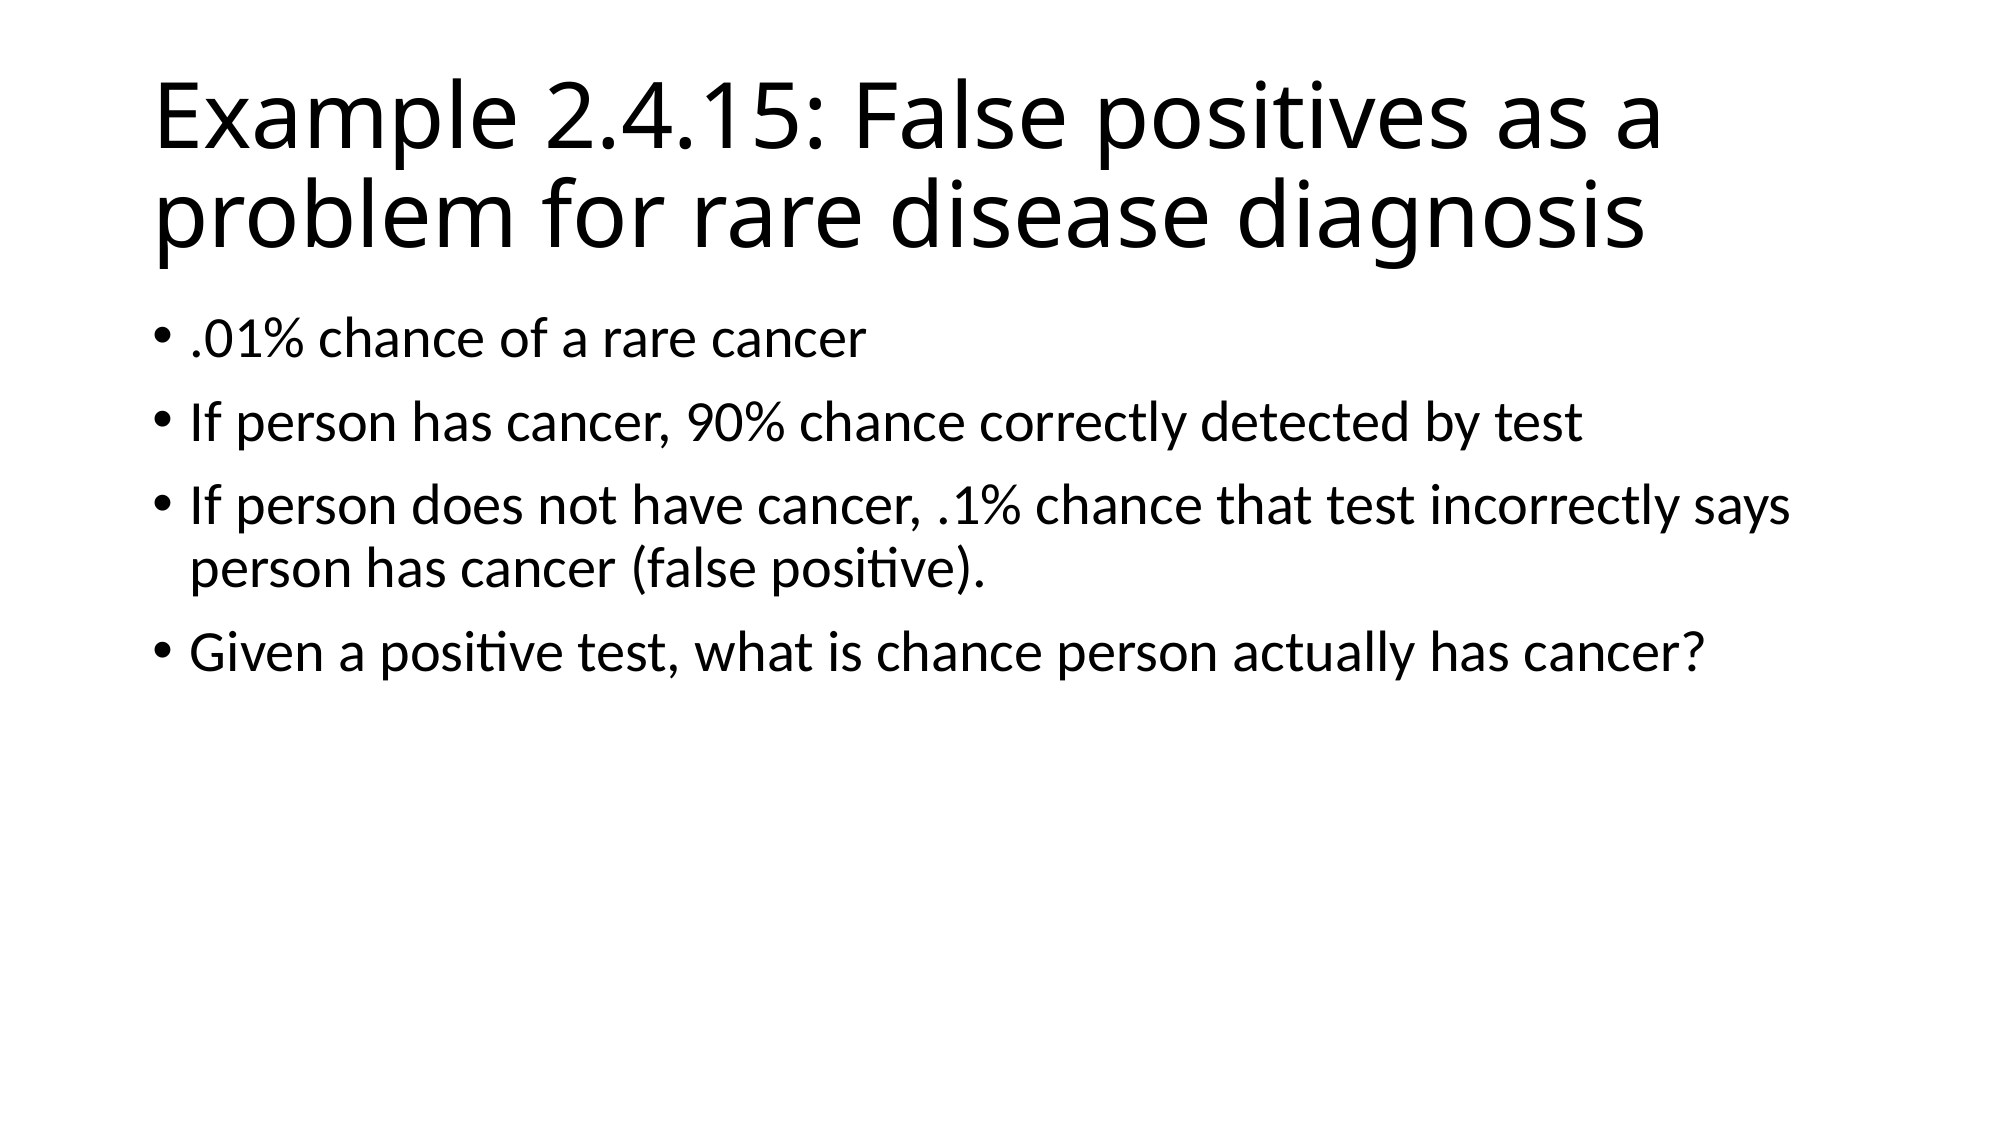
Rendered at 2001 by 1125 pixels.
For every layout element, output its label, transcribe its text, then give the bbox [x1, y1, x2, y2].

list .01% chance of a rare cancer If person has cancer, 90% chance correctly detected by test If person does not have cancer, .1% chance that test incorrectly says person has cancer (false positive). Given a positive test, what is chance person actually has cancer? [137, 299, 1863, 1014]
title Example 2.4.15: False positives as a problem for rare disease diagnosis [137, 59, 1863, 278]
